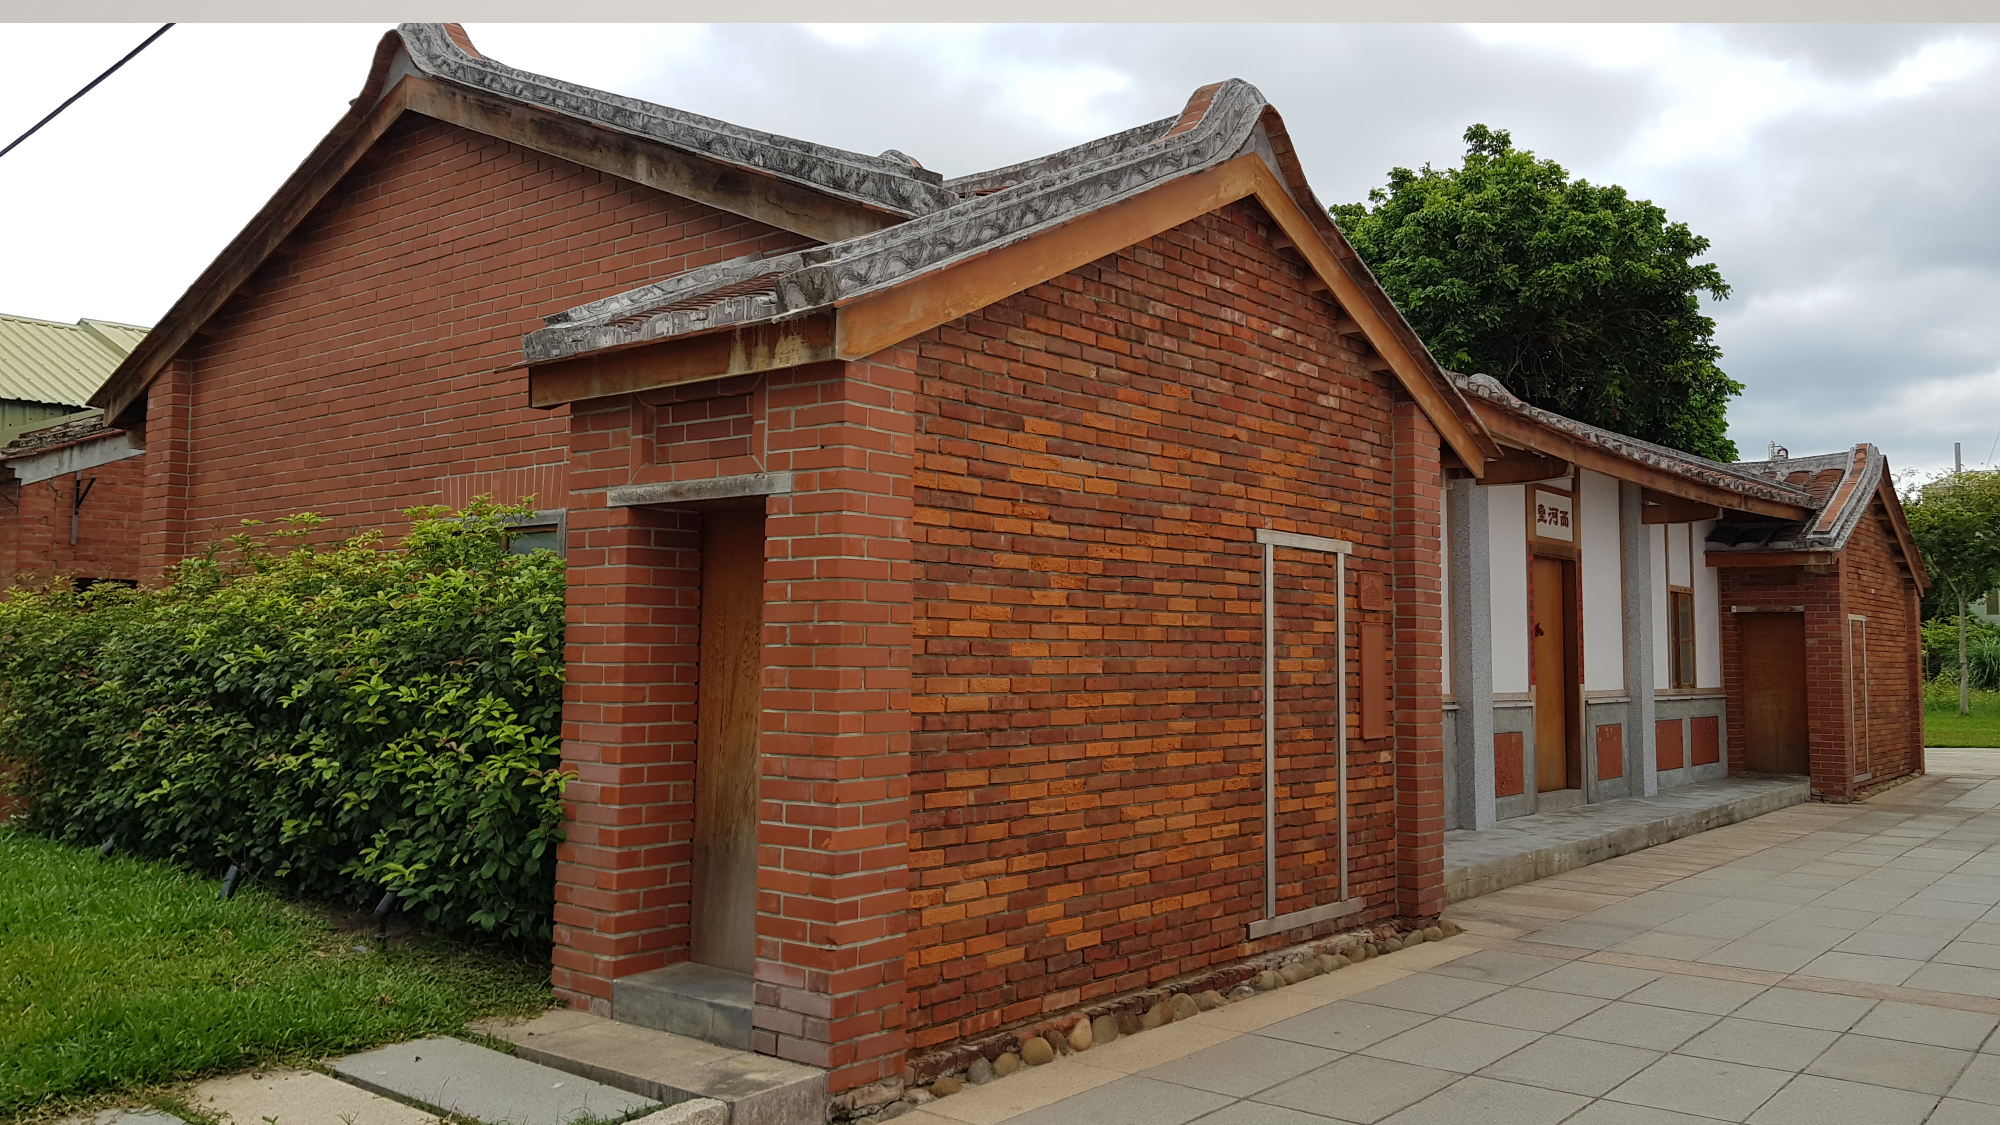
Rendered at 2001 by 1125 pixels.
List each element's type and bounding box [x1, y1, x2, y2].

list [0, 23, 2000, 1125]
